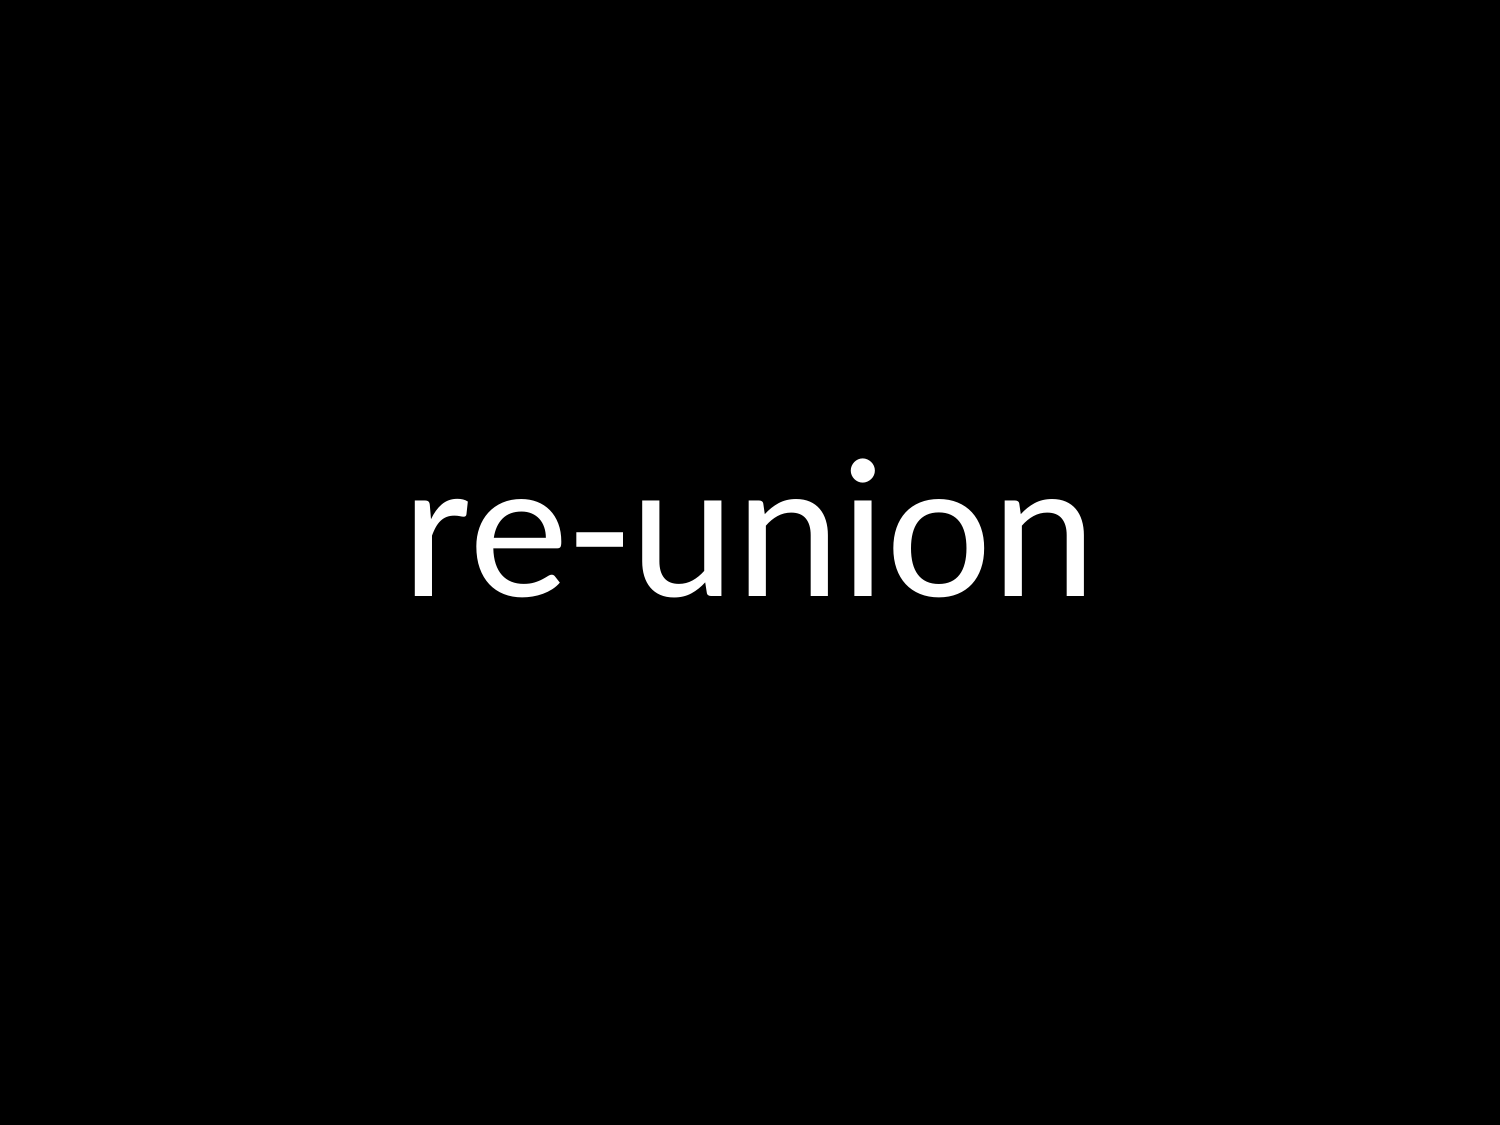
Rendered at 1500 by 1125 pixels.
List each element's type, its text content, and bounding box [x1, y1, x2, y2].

text_box re-union [0, 388, 1500, 644]
